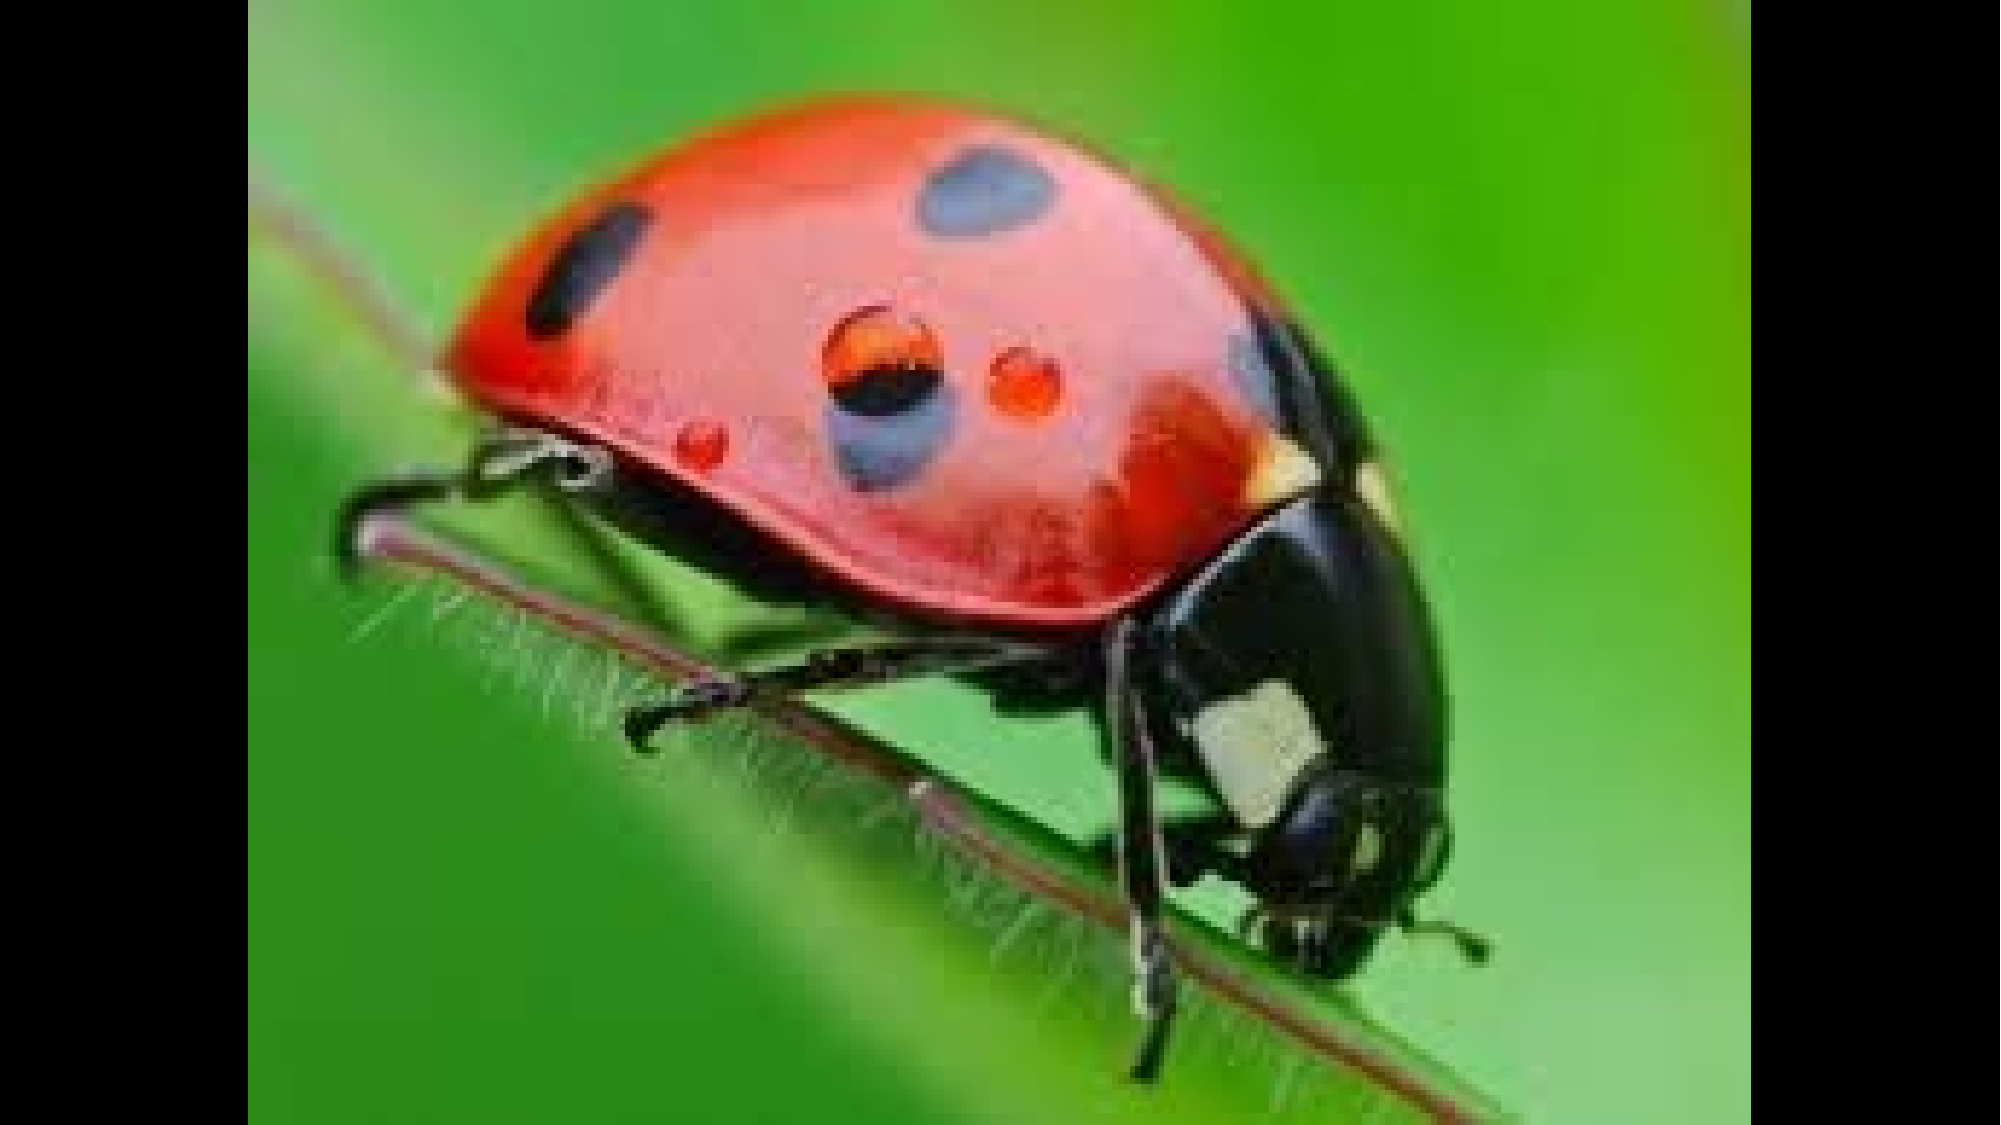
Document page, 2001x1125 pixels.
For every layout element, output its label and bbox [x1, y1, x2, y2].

picture [248, 0, 1751, 1125]
